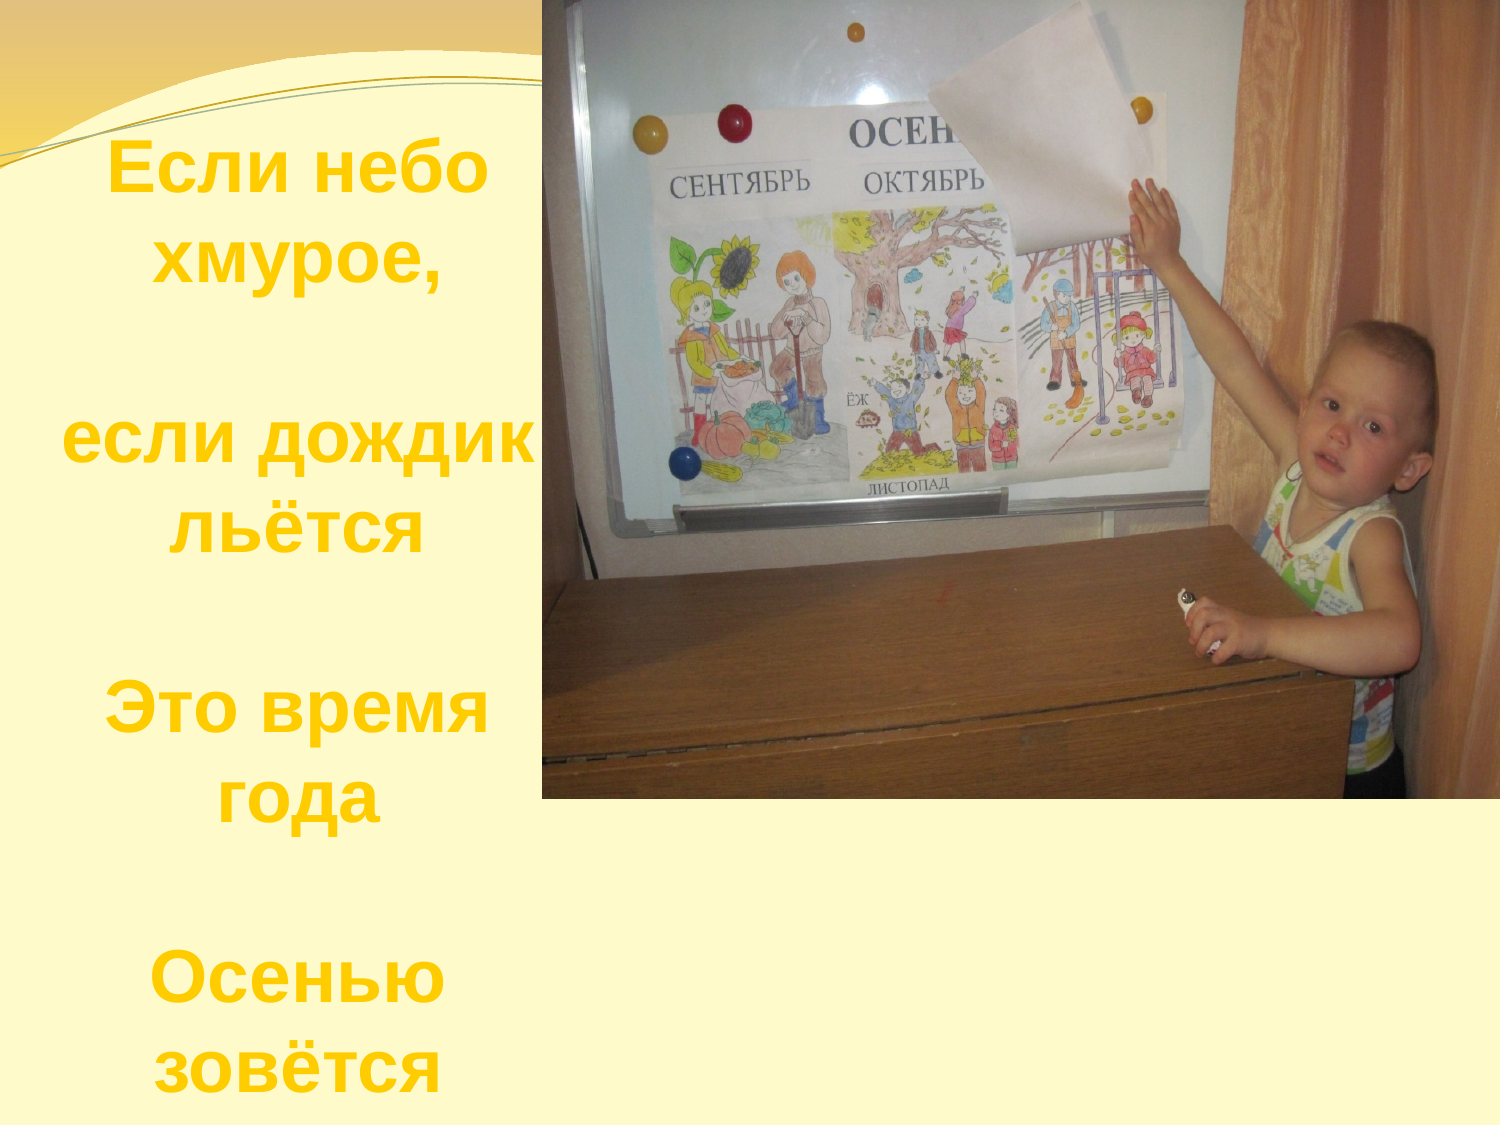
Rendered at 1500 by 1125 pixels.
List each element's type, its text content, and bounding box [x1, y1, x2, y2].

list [542, 0, 1500, 799]
text_box Если небо хмурое, если дождик льётся Это время года Осенью зовётся [0, 110, 597, 1115]
